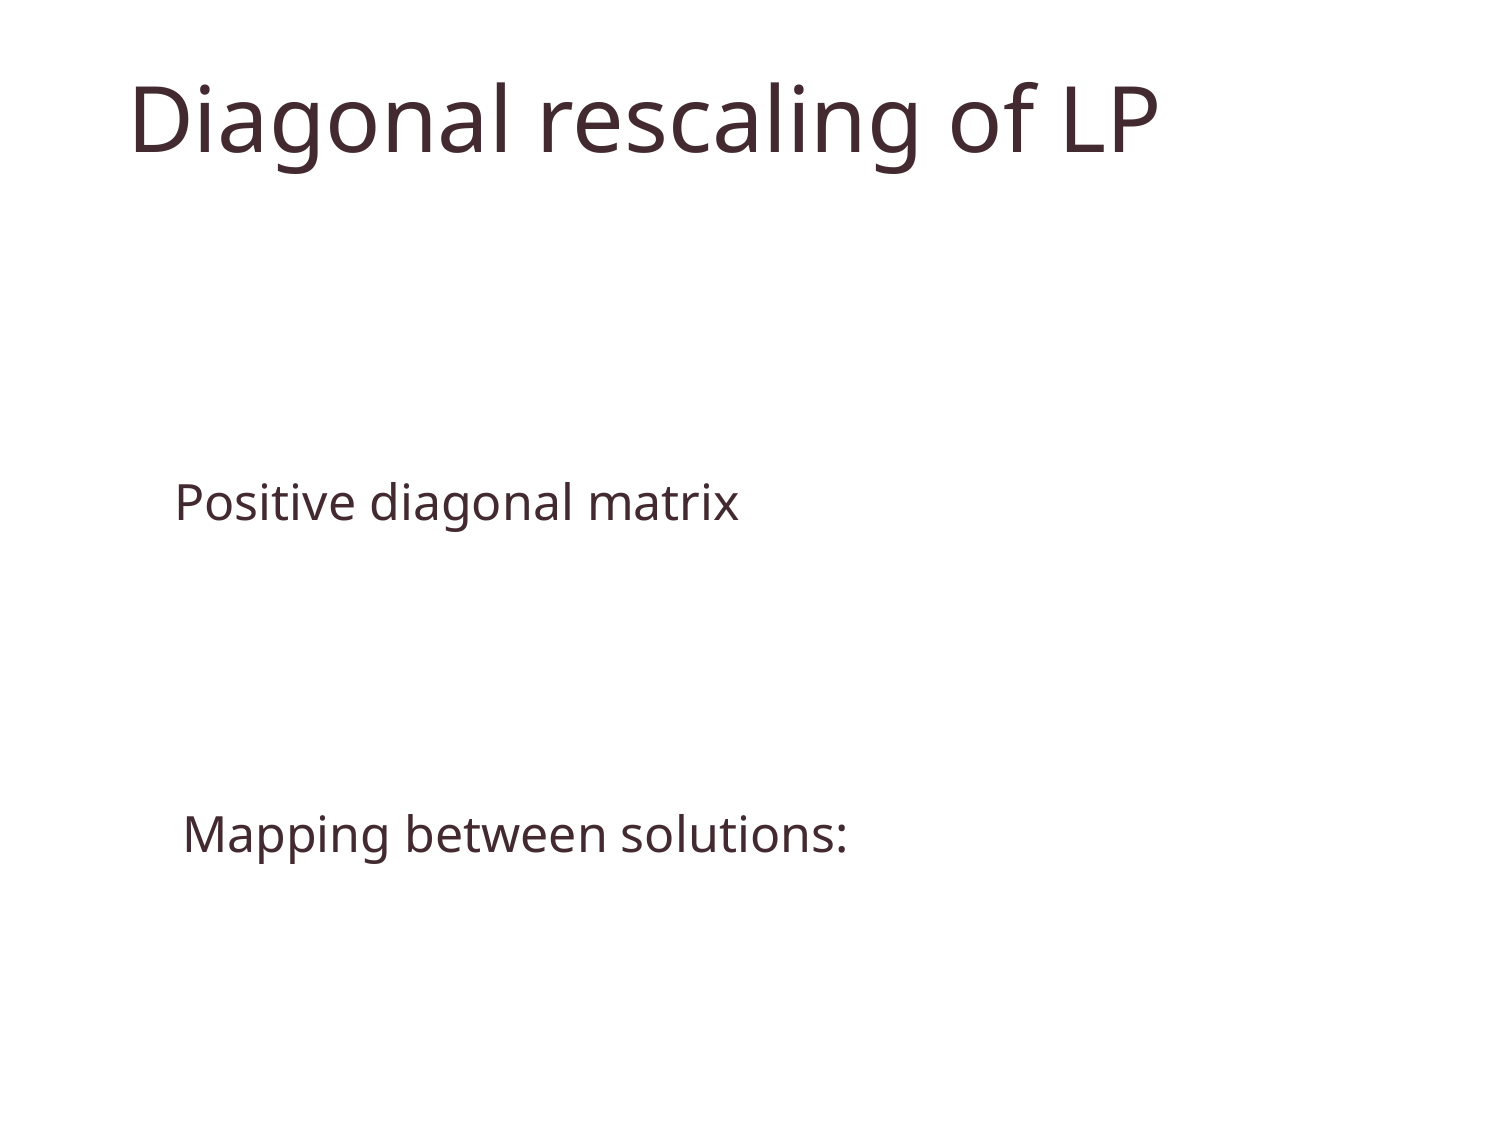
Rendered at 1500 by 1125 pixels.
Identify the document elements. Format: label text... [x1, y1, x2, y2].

title Diagonal rescaling of LP [112, 66, 1294, 222]
